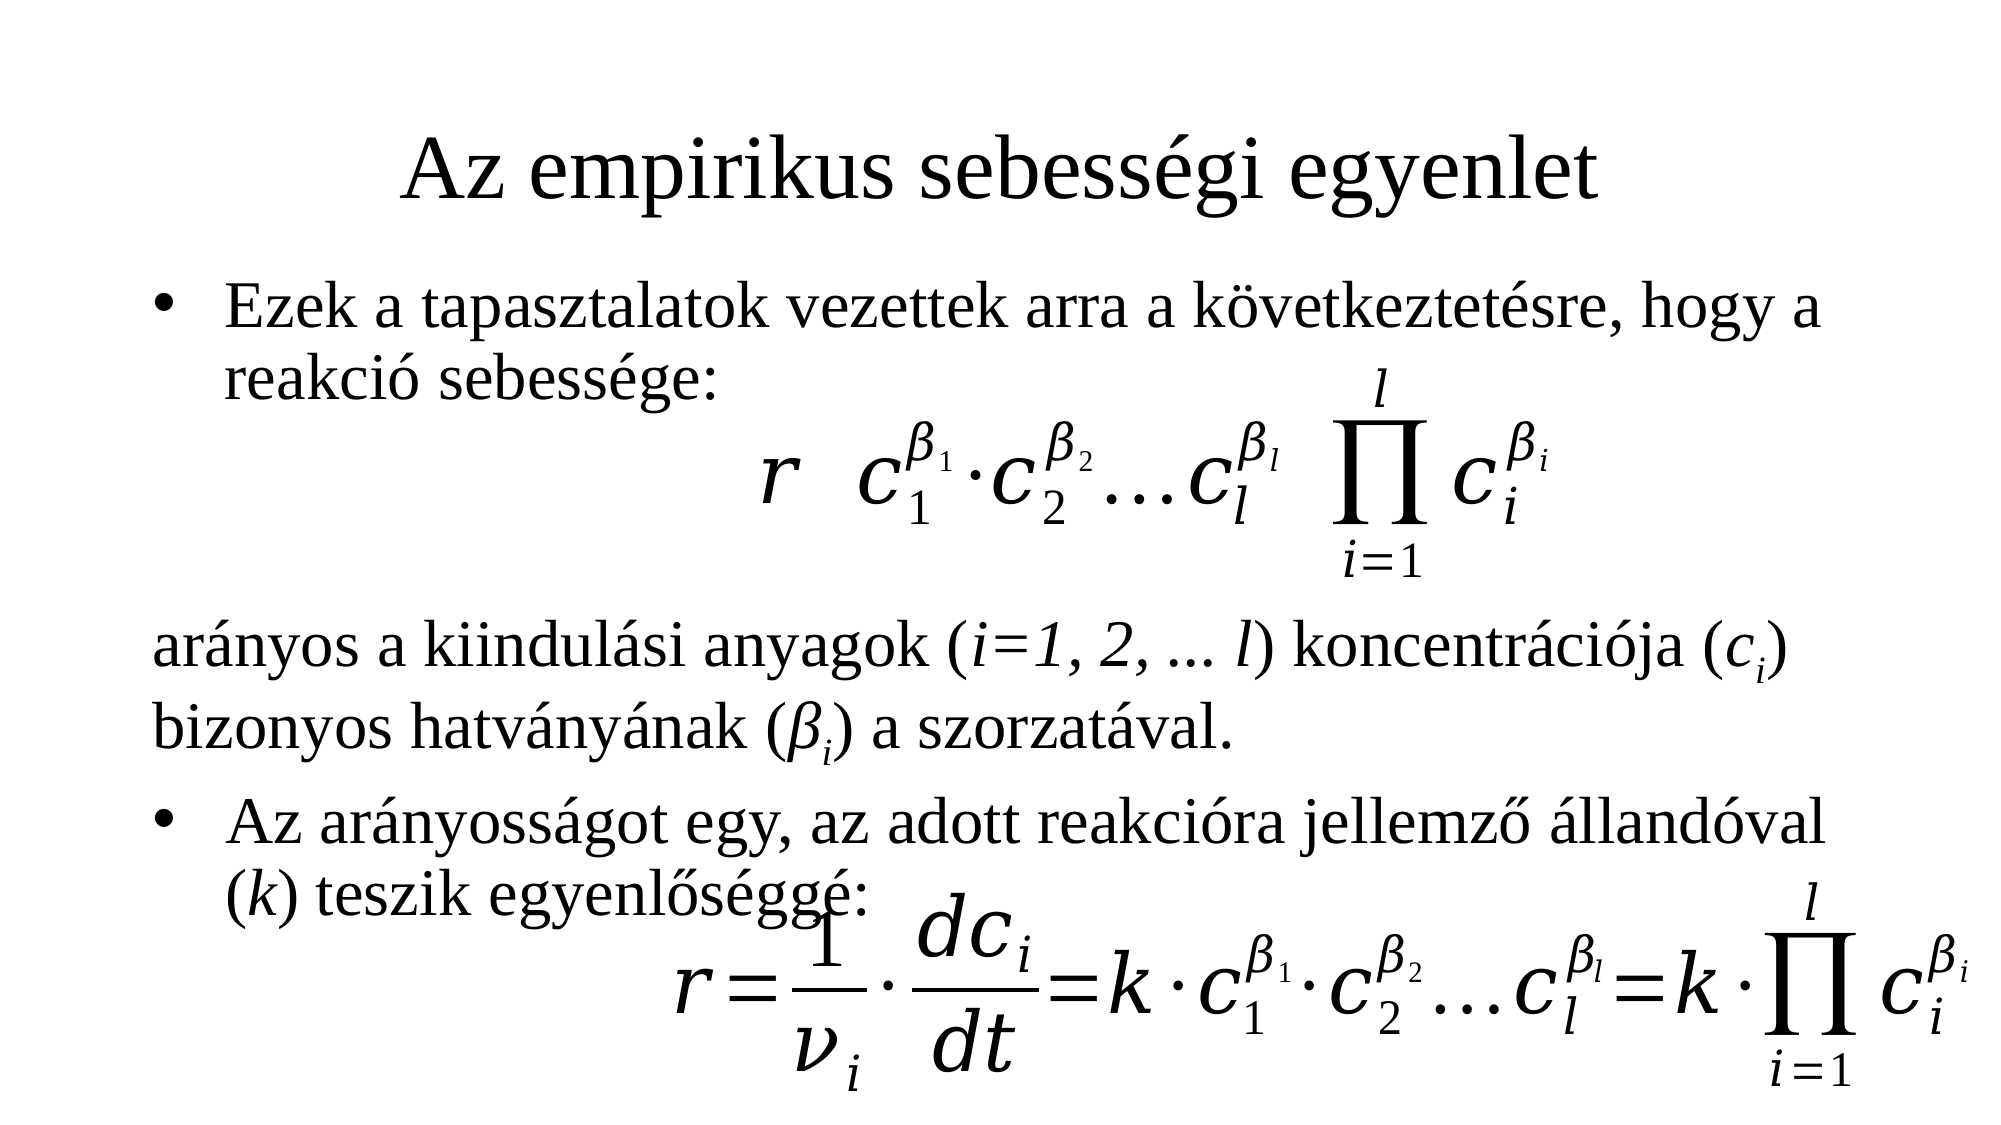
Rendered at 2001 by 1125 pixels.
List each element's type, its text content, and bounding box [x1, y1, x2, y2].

list Ezek a tapasztalatok vezettek arra a következtetésre, hogy a reakció sebessége: arányos a kiindulási anyagok (i=1, 2, ... l) koncentrációja (ci) bizonyos hatványának (βi) a szorzatával. Az arányosságot egy, az adott reakcióra jellemző állandóval (k) teszik egyenlőséggé: [137, 261, 1863, 1070]
title Az empirikus sebességi egyenlet [137, 59, 1863, 261]
